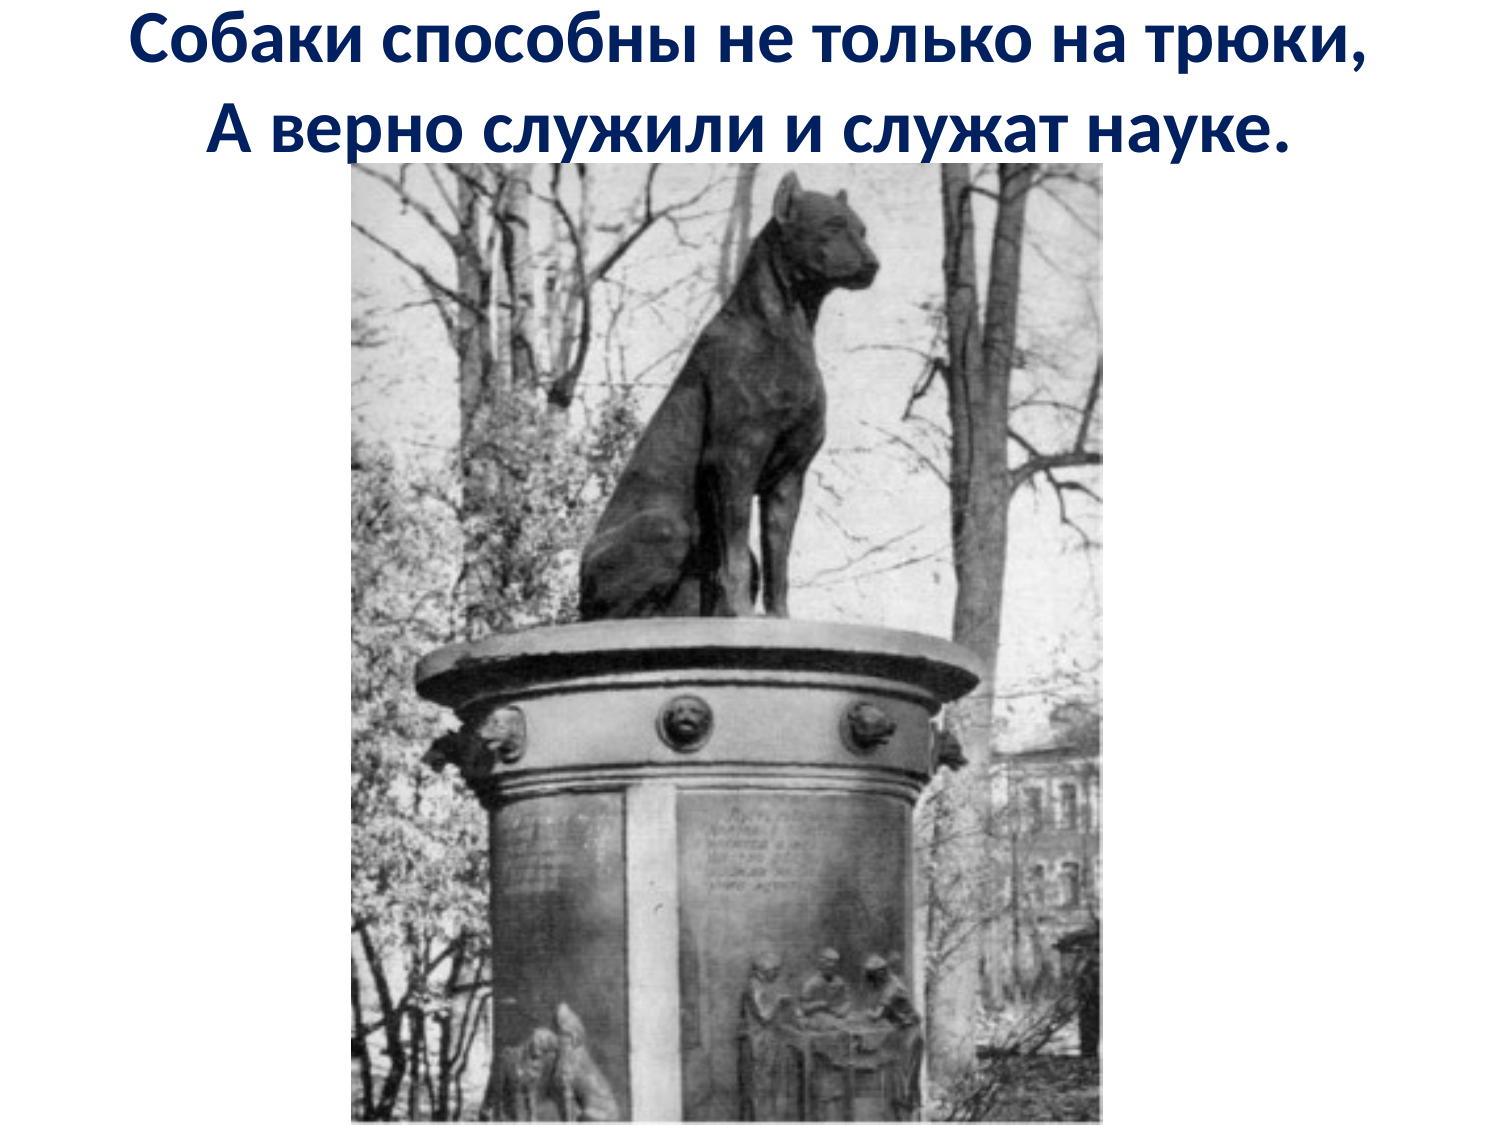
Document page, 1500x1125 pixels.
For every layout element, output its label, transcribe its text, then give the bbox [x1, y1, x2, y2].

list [351, 163, 1103, 1125]
title Собаки способны не только на трюки, А верно служили и служат науке. [74, 44, 1426, 200]
